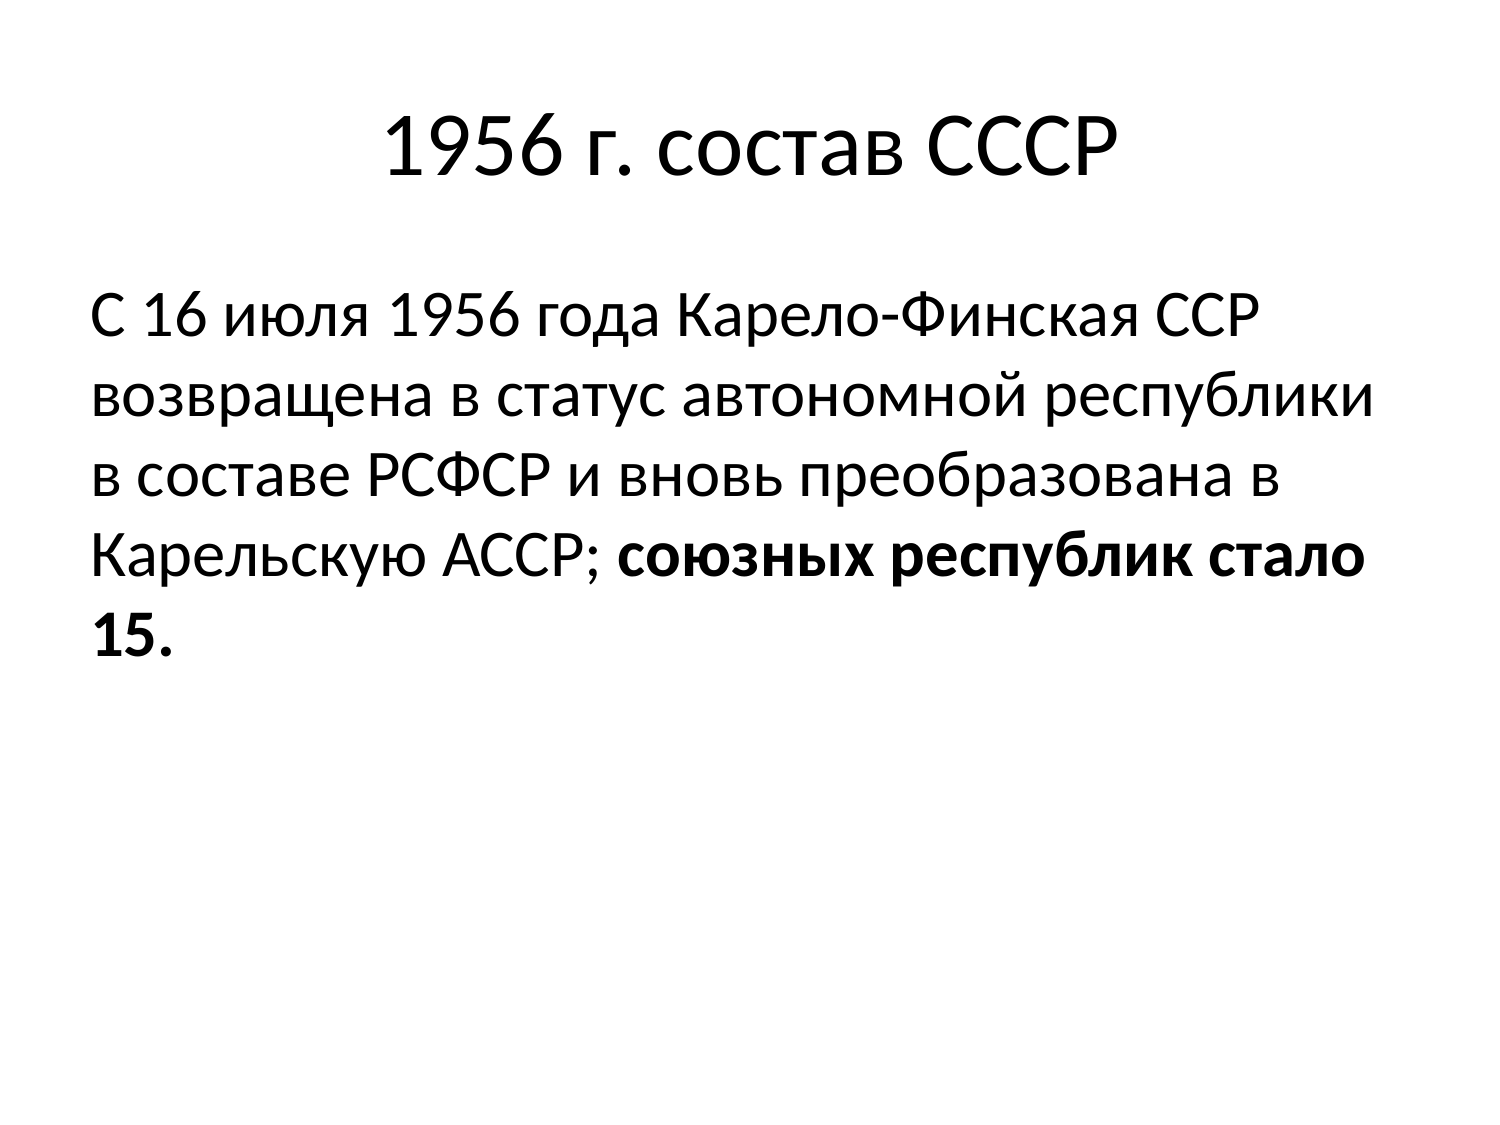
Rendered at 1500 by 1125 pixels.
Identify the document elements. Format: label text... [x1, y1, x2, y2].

title 1956 г. состав СССР [75, 45, 1425, 233]
list С 16 июля 1956 года Карело-Финская ССР возвращена в статус автономной республики в составе РСФСР и вновь преобразована в Карельскую АССР; союзных республик стало 15. [75, 262, 1425, 1005]
